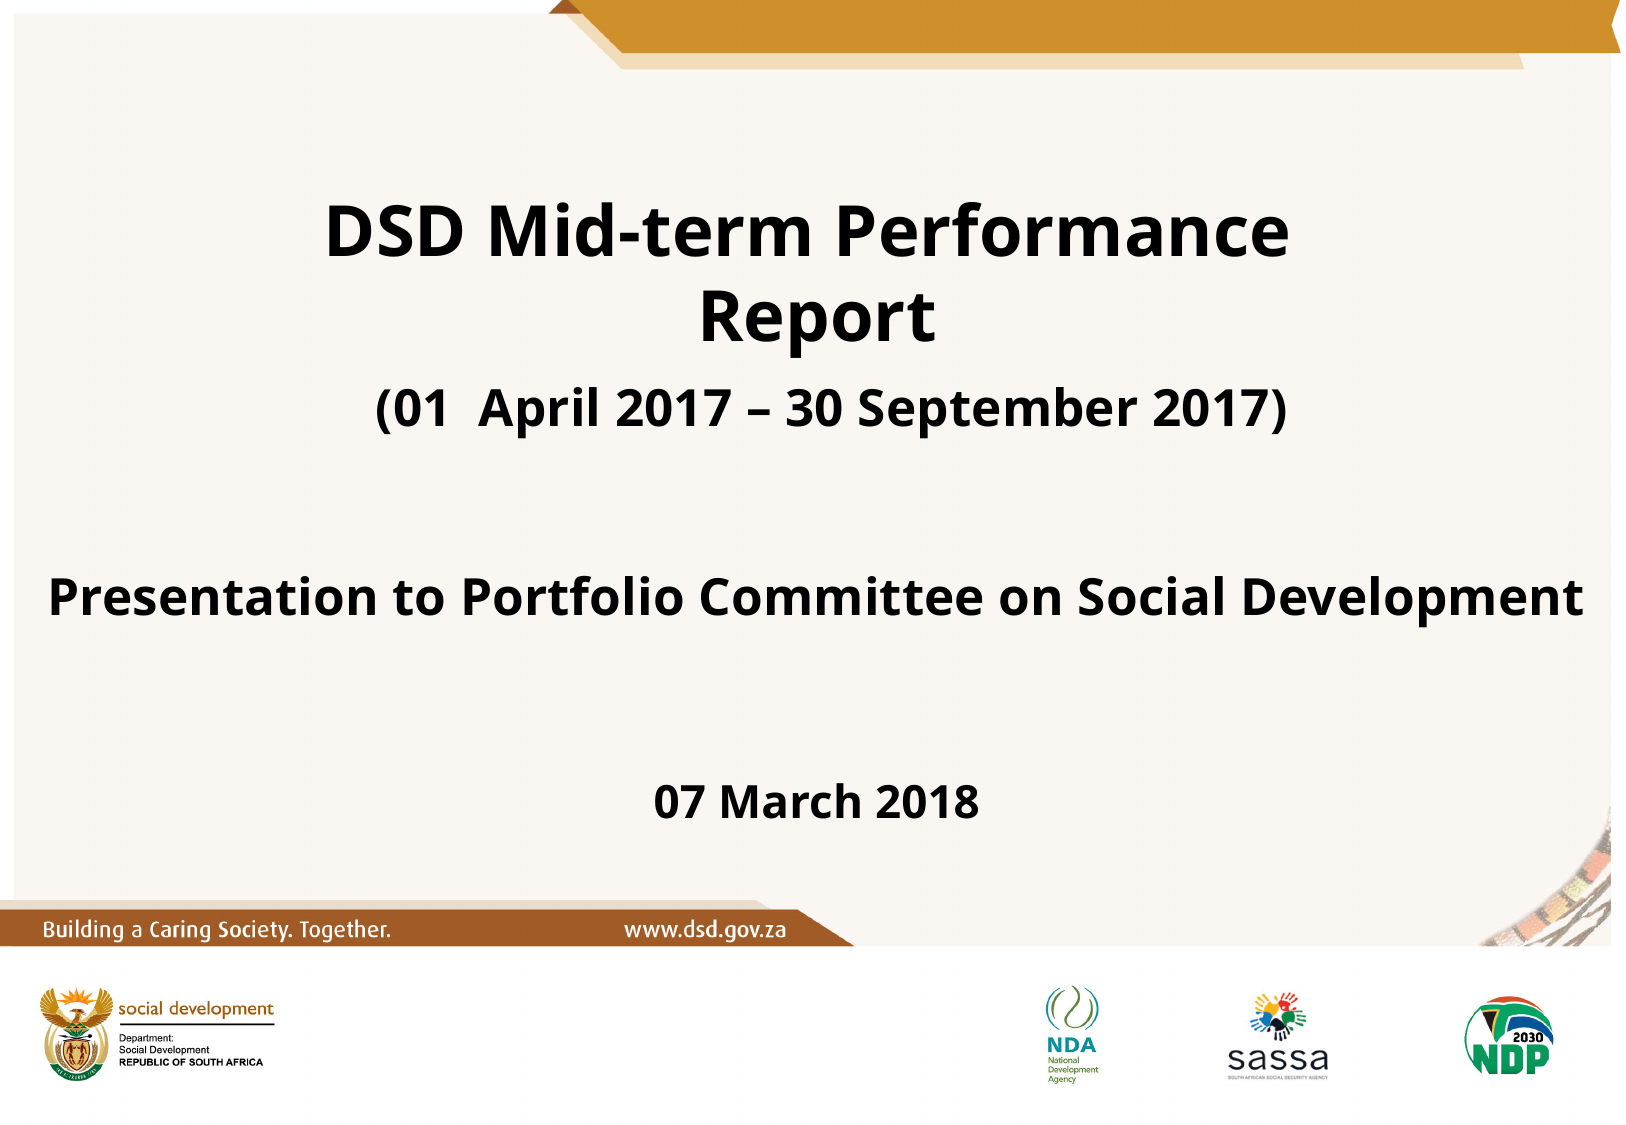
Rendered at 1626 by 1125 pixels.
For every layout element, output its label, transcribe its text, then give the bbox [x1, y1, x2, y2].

title DSD Mid-term Performance Report (01 April 2017 – 30 September 2017) Presentation to Portfolio Committee on Social Development [31, 87, 1604, 763]
picture [0, 0, 1626, 1125]
subtitle 07 March 2018 [248, 725, 1386, 837]
